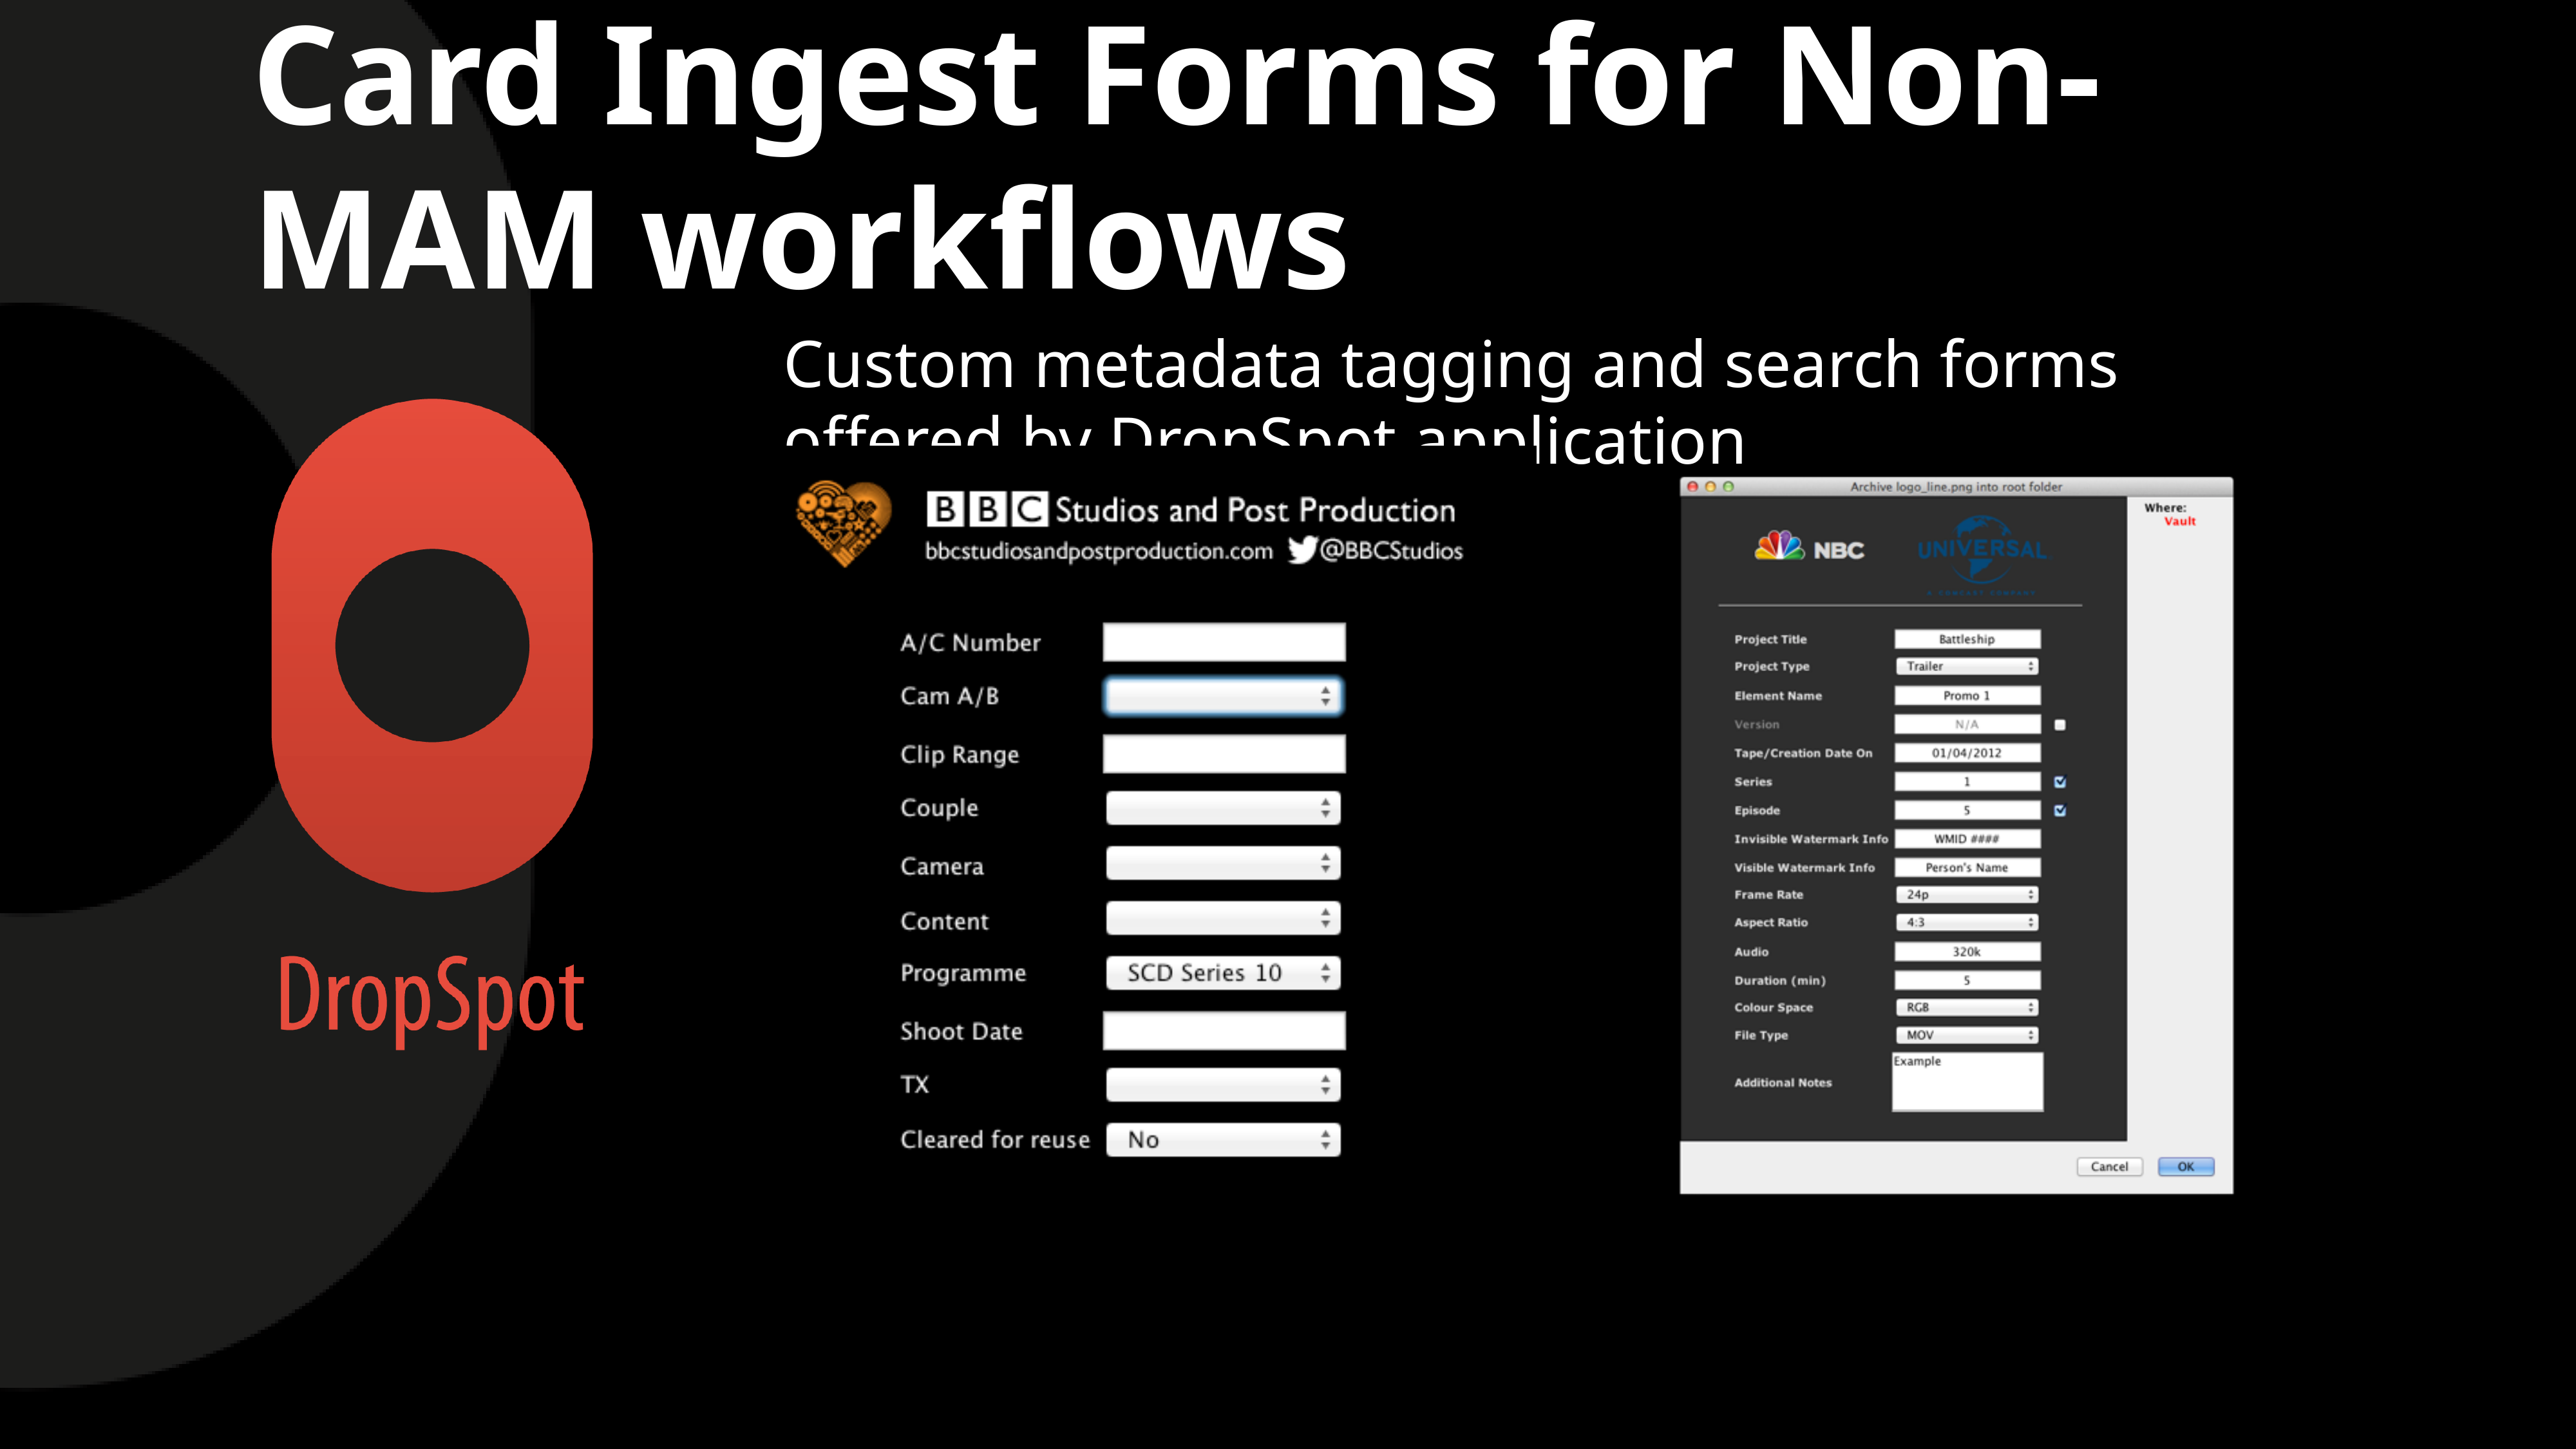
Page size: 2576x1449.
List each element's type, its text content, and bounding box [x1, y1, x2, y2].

picture [271, 399, 593, 1050]
picture [1629, 446, 2286, 1265]
picture [729, 446, 1537, 1265]
text_box Card Ingest Forms for Non-MAM workflows [252, 0, 2418, 317]
text_box Custom metadata tagging and search forms offered by DropSpot application [783, 322, 2332, 477]
